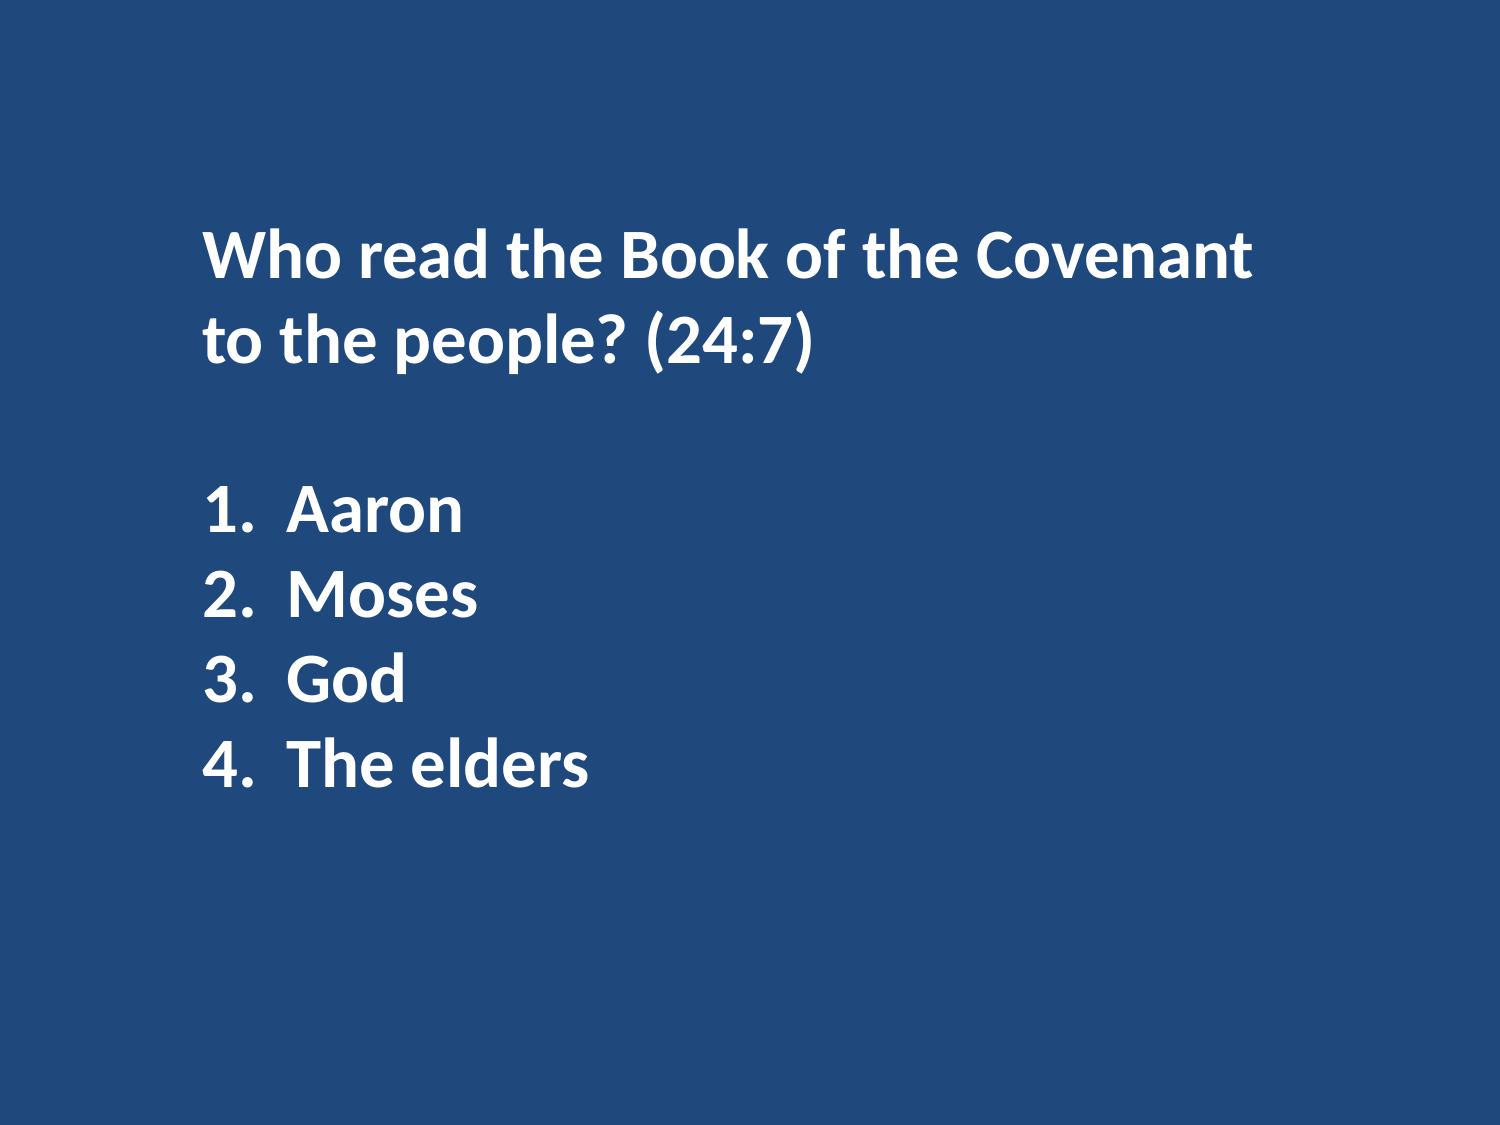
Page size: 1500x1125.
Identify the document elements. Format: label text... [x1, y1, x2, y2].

text_box Who read the Book of the Covenant to the people? (24:7) Aaron Moses God The elders [187, 199, 1288, 810]
